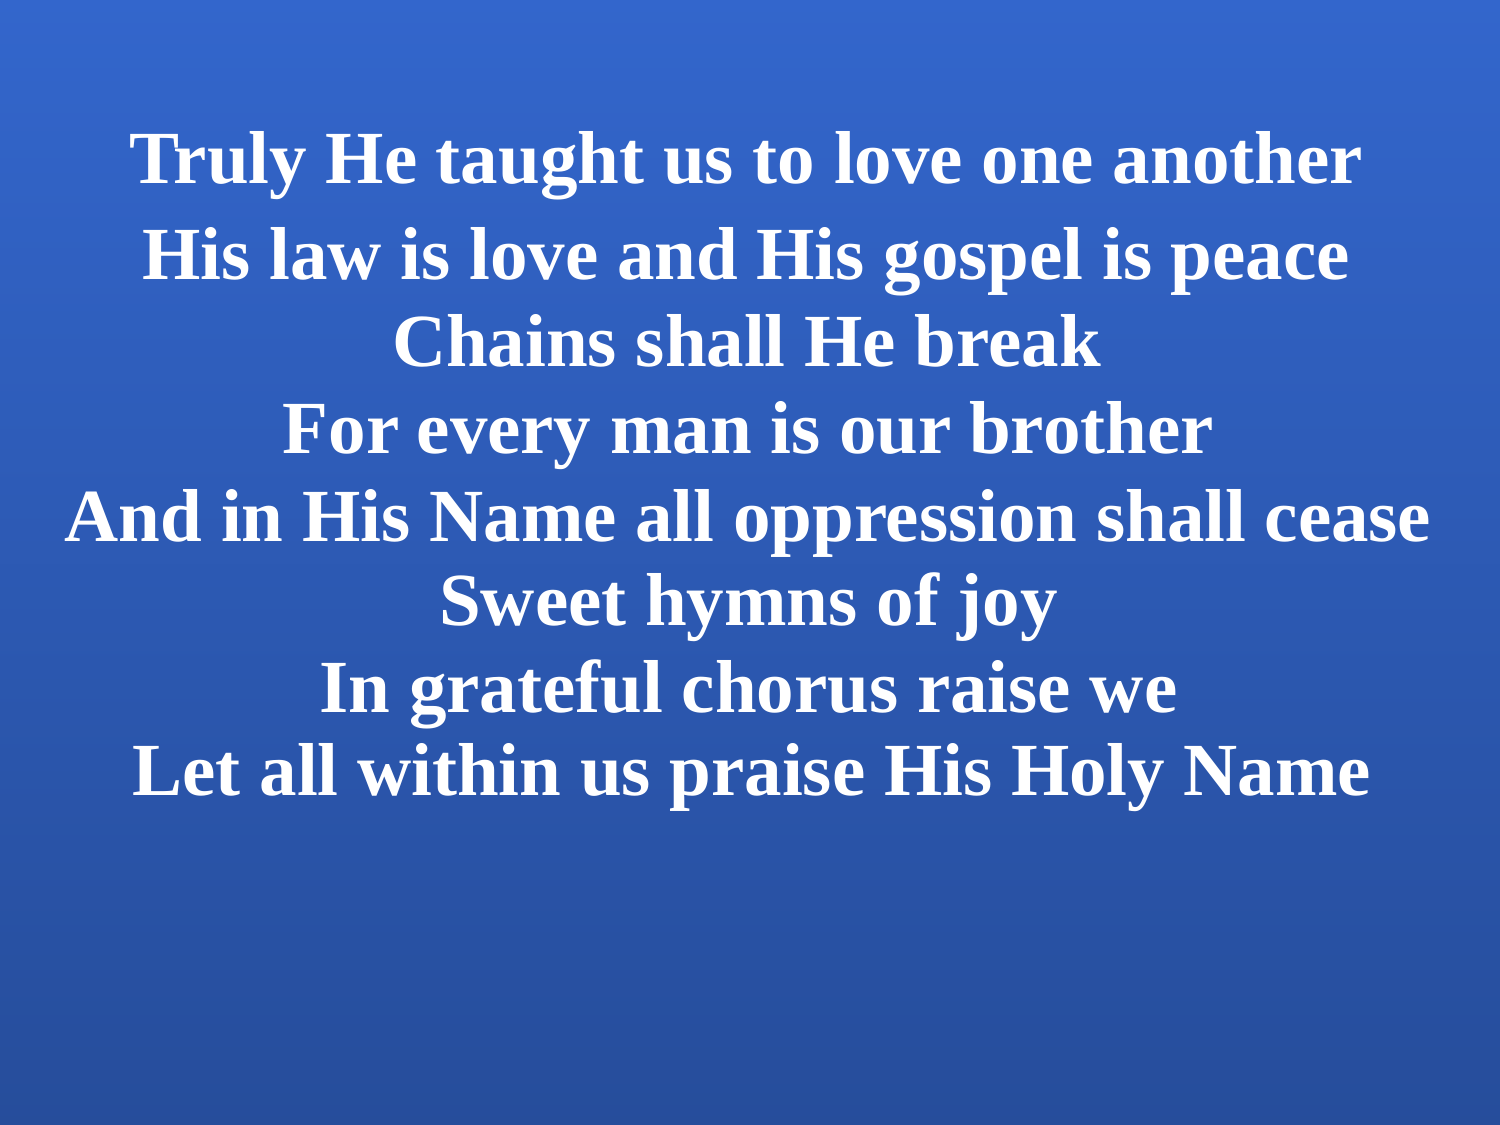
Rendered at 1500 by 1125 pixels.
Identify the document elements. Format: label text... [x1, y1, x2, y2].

text_box Let all within us praise His Holy Name [6, 713, 1498, 818]
text_box Chains shall He break [0, 302, 1497, 371]
text_box Truly He taught us to love one another [0, 101, 1497, 197]
text_box And in His Name all oppression shall cease [0, 477, 1499, 542]
text_box His law is love and His gospel is peace [0, 197, 1497, 302]
text_box For every man is our brother [0, 371, 1499, 477]
text_box Sweet hymns of joy [0, 542, 1499, 648]
text_box In grateful chorus raise we [3, 648, 1495, 736]
